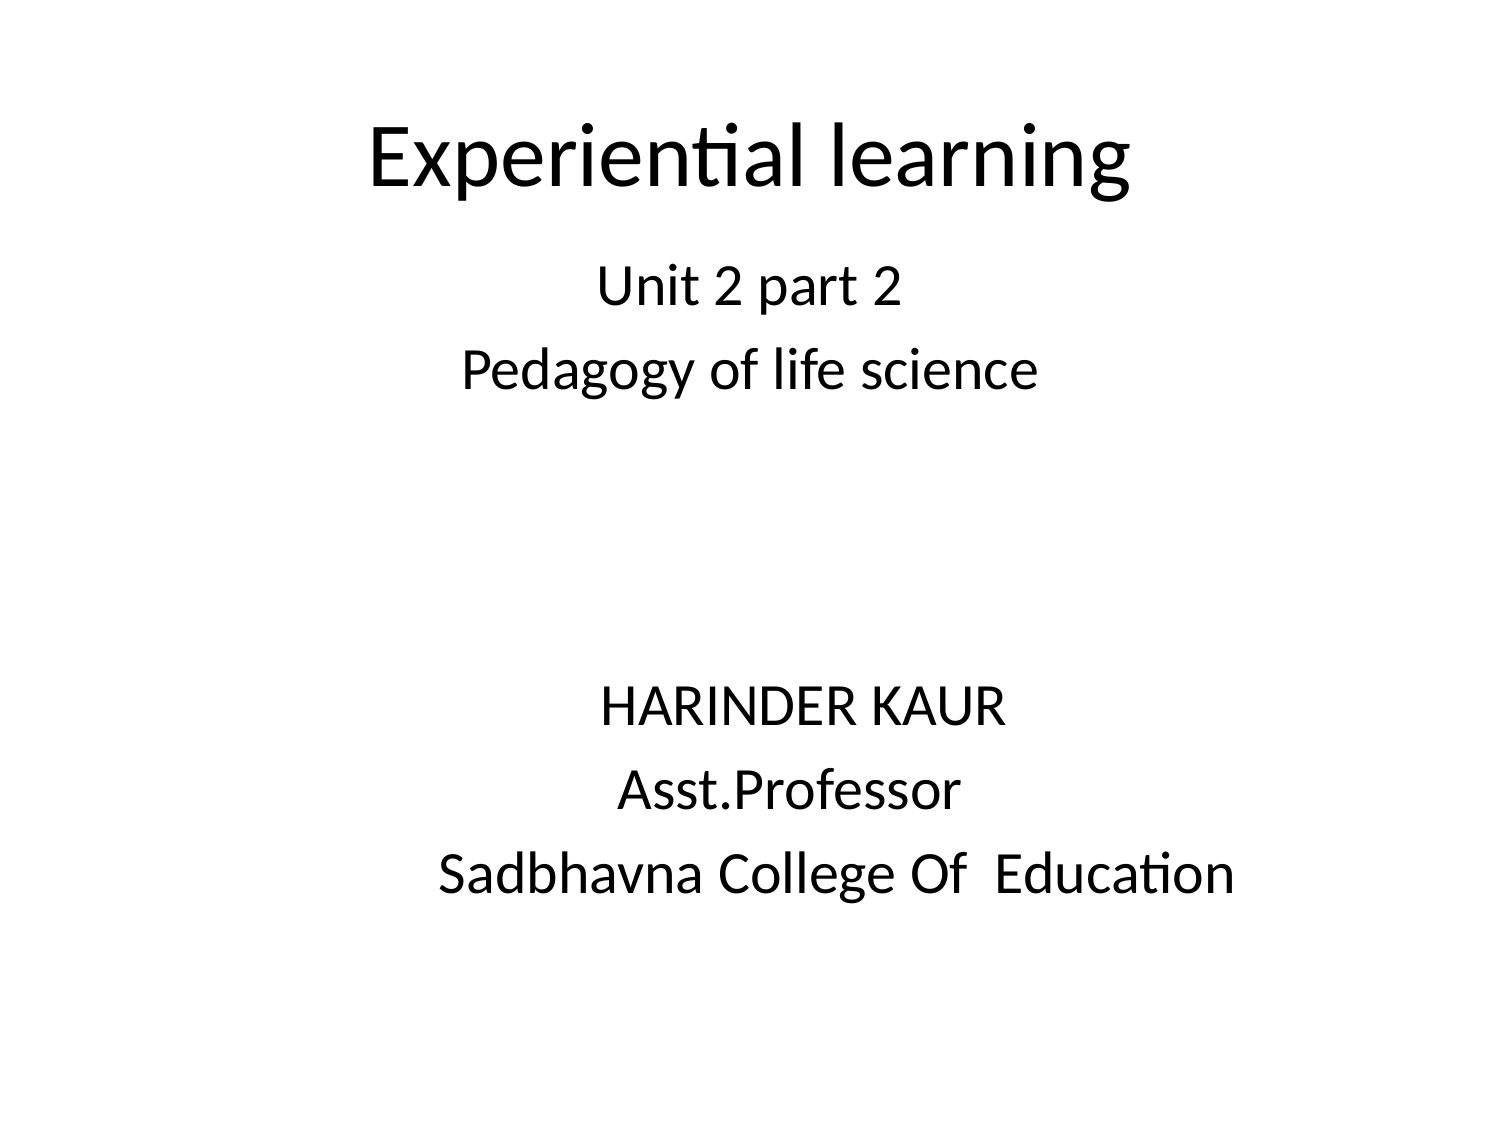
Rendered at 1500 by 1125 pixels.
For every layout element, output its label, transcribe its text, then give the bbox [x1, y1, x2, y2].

subtitle Unit 2 part 2 Pedagogy of life science HARINDER KAUR Asst.Professor Sadbhavna College Of Education [225, 237, 1275, 925]
title Experiential learning [112, 37, 1388, 263]
